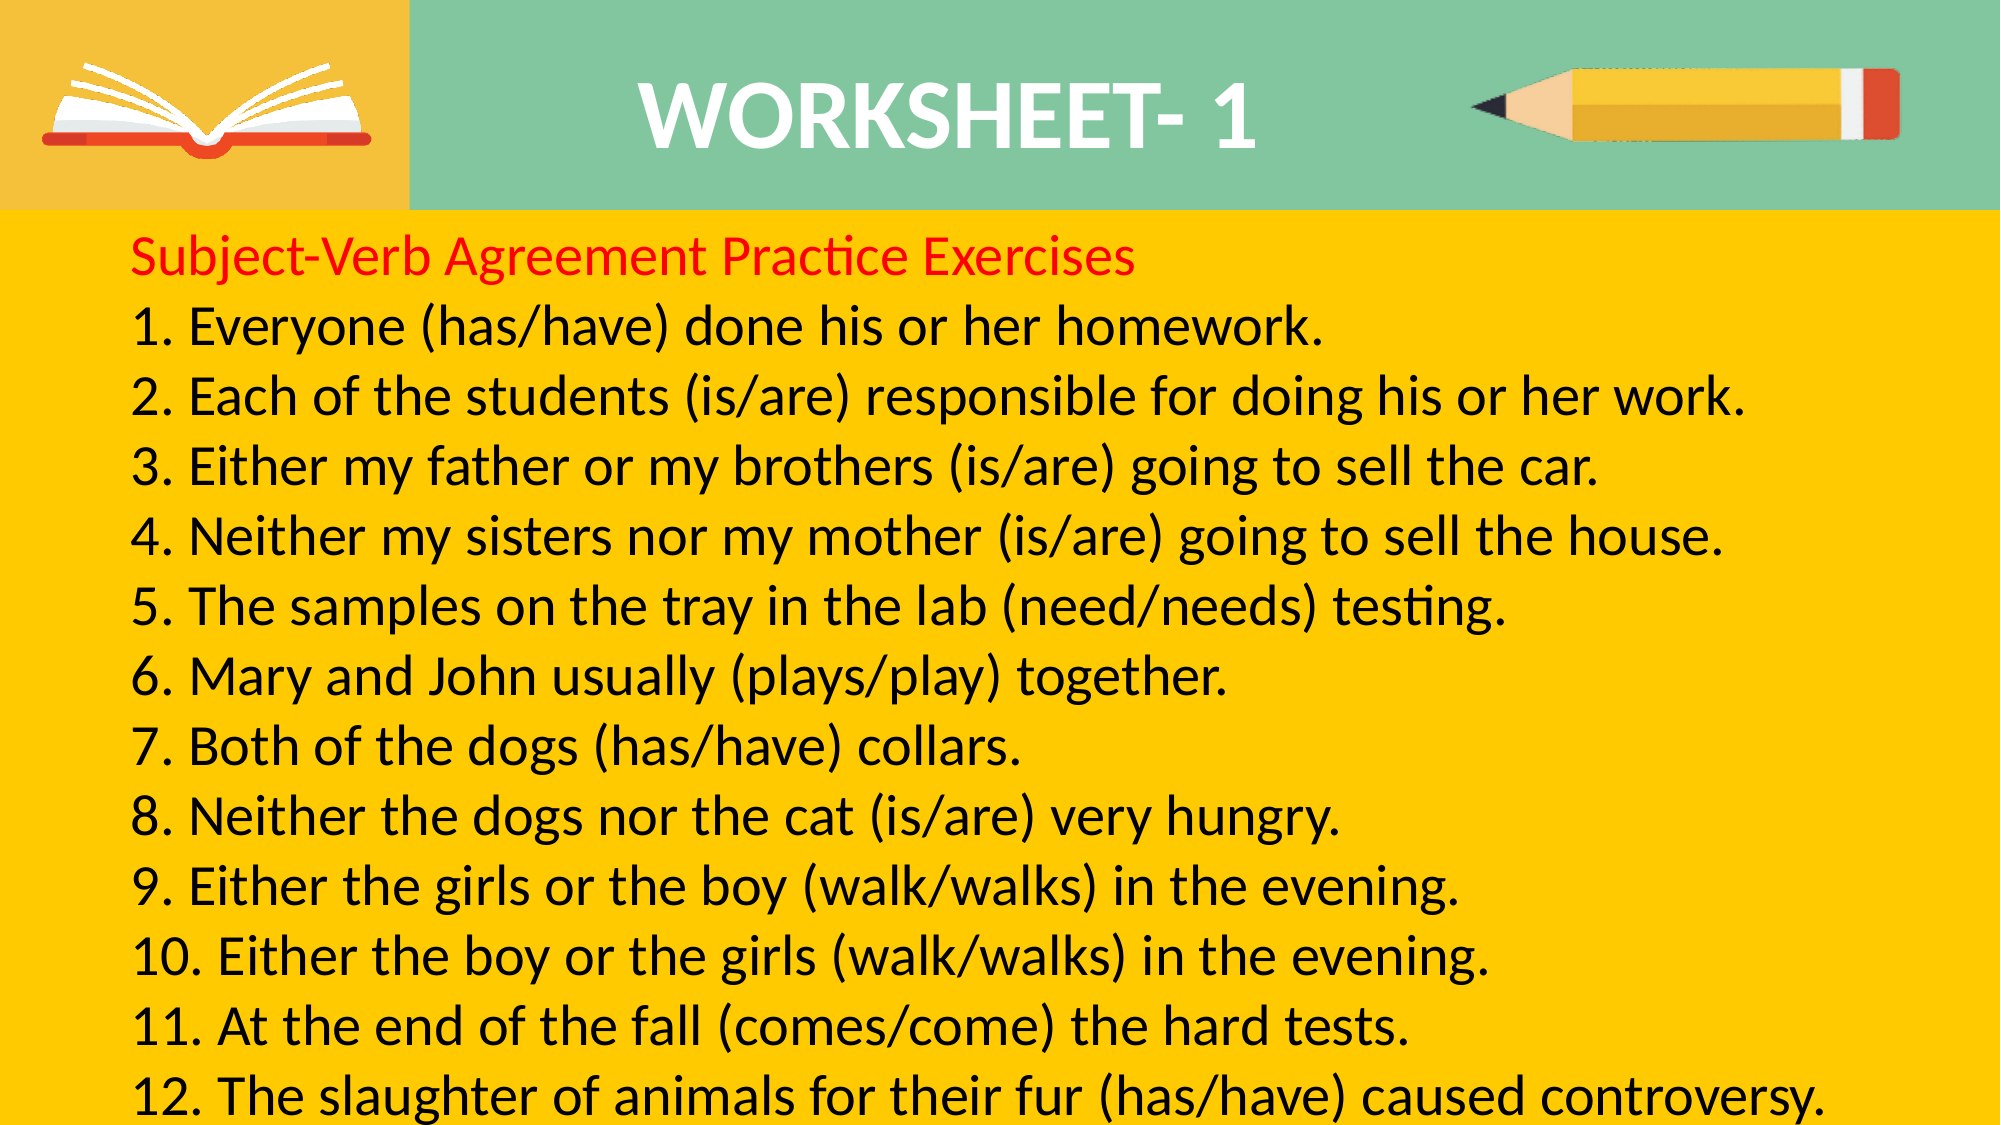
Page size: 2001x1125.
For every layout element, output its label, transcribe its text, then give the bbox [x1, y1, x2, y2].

picture [34, 54, 374, 165]
text_box [0, 0, 410, 210]
text_box WORKSHEET- 1 [528, 41, 1370, 176]
text_box [410, 0, 2000, 210]
picture [1458, 62, 1920, 165]
text_box Subject-Verb Agreement Practice Exercises 1. Everyone (has/have) done his or her homework. 2. Each of the students (is/are) responsible for doing his or her work. 3. Either my father or my brothers (is/are) going to sell the car. 4. Neither my sisters nor my mother (is/are) going to sell the house. 5. The samples on the tray in the lab (need/needs) testing. 6. Mary and John usually (plays/play) together. 7. Both of the dogs (has/have) collars. 8. Neither the dogs nor the cat (is/are) very hungry. 9. Either the girls or the boy (walk/walks) in the evening. 10. Either the boy or the girls (walk/walks) in the evening. 11. At the end of the fall (comes/come) the hard tests. 12. The slaughter of animals for their fur (has/have) caused controversy. 13. The student, as well as his teacher, (was/were) going on the field trip. 14. The hard tests (comes/come) at the end of the fall. 15. Both of my roommates (has/have) decided to live in the dorms. [116, 209, 1991, 1125]
